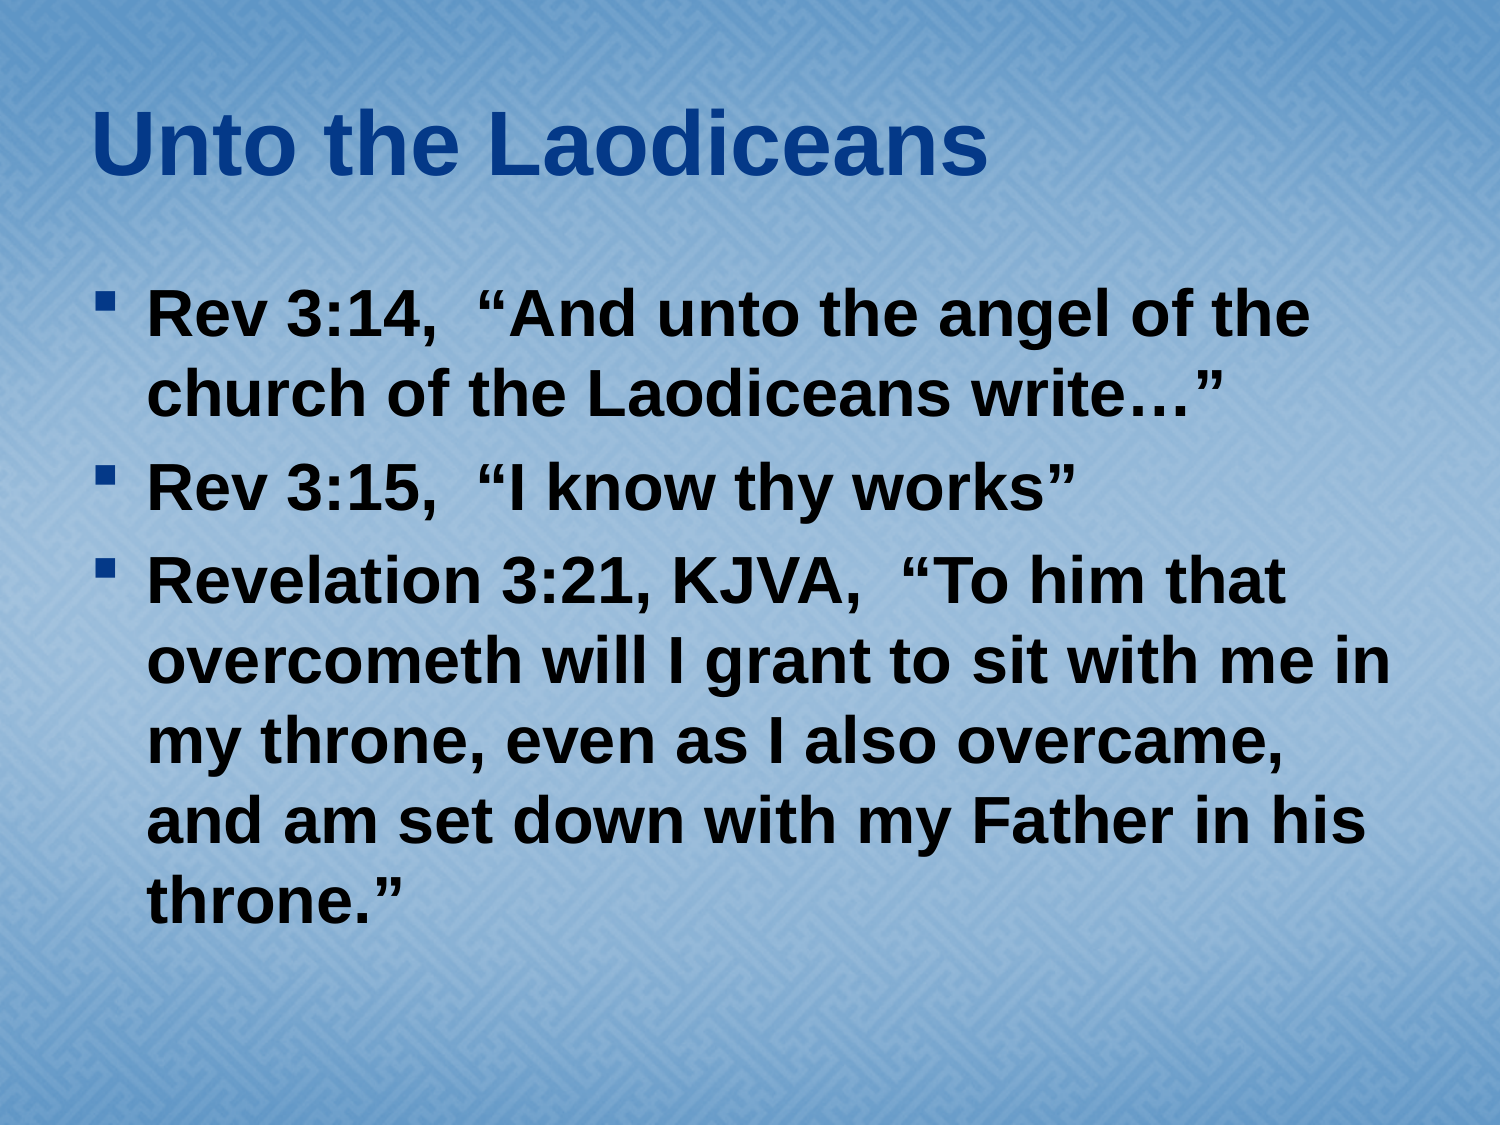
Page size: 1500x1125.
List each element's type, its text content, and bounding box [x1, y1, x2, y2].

list Rev 3:14, “And unto the angel of the church of the Laodiceans write…” Rev 3:15, “I know thy works” Revelation 3:21, KJVA, “To him that overcometh will I grant to sit with me in my throne, even as I also overcame, and am set down with my Father in his throne.” [75, 262, 1425, 1005]
title Unto the Laodiceans [75, 45, 1425, 233]
